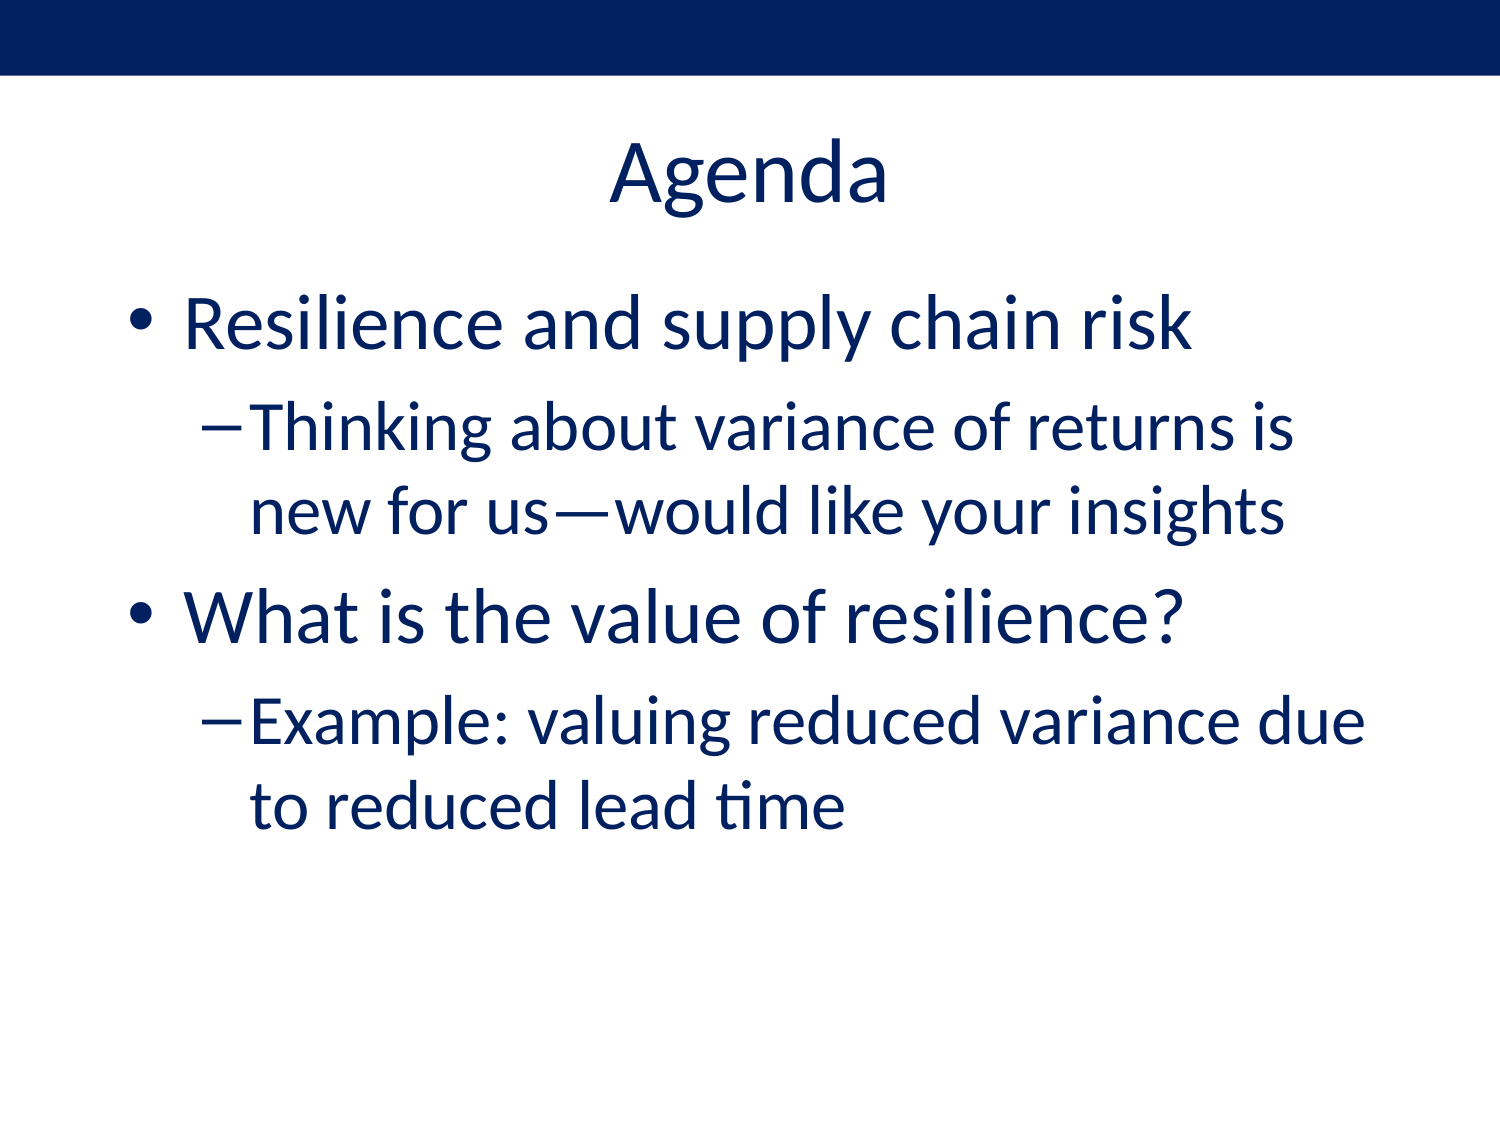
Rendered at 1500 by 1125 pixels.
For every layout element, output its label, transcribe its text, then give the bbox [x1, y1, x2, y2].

title Agenda [75, 99, 1425, 233]
list Resilience and supply chain risk Thinking about variance of returns is new for us—would like your insights What is the value of resilience? Example: valuing reduced variance due to reduced lead time [112, 262, 1425, 1005]
text_box [0, 0, 1500, 76]
